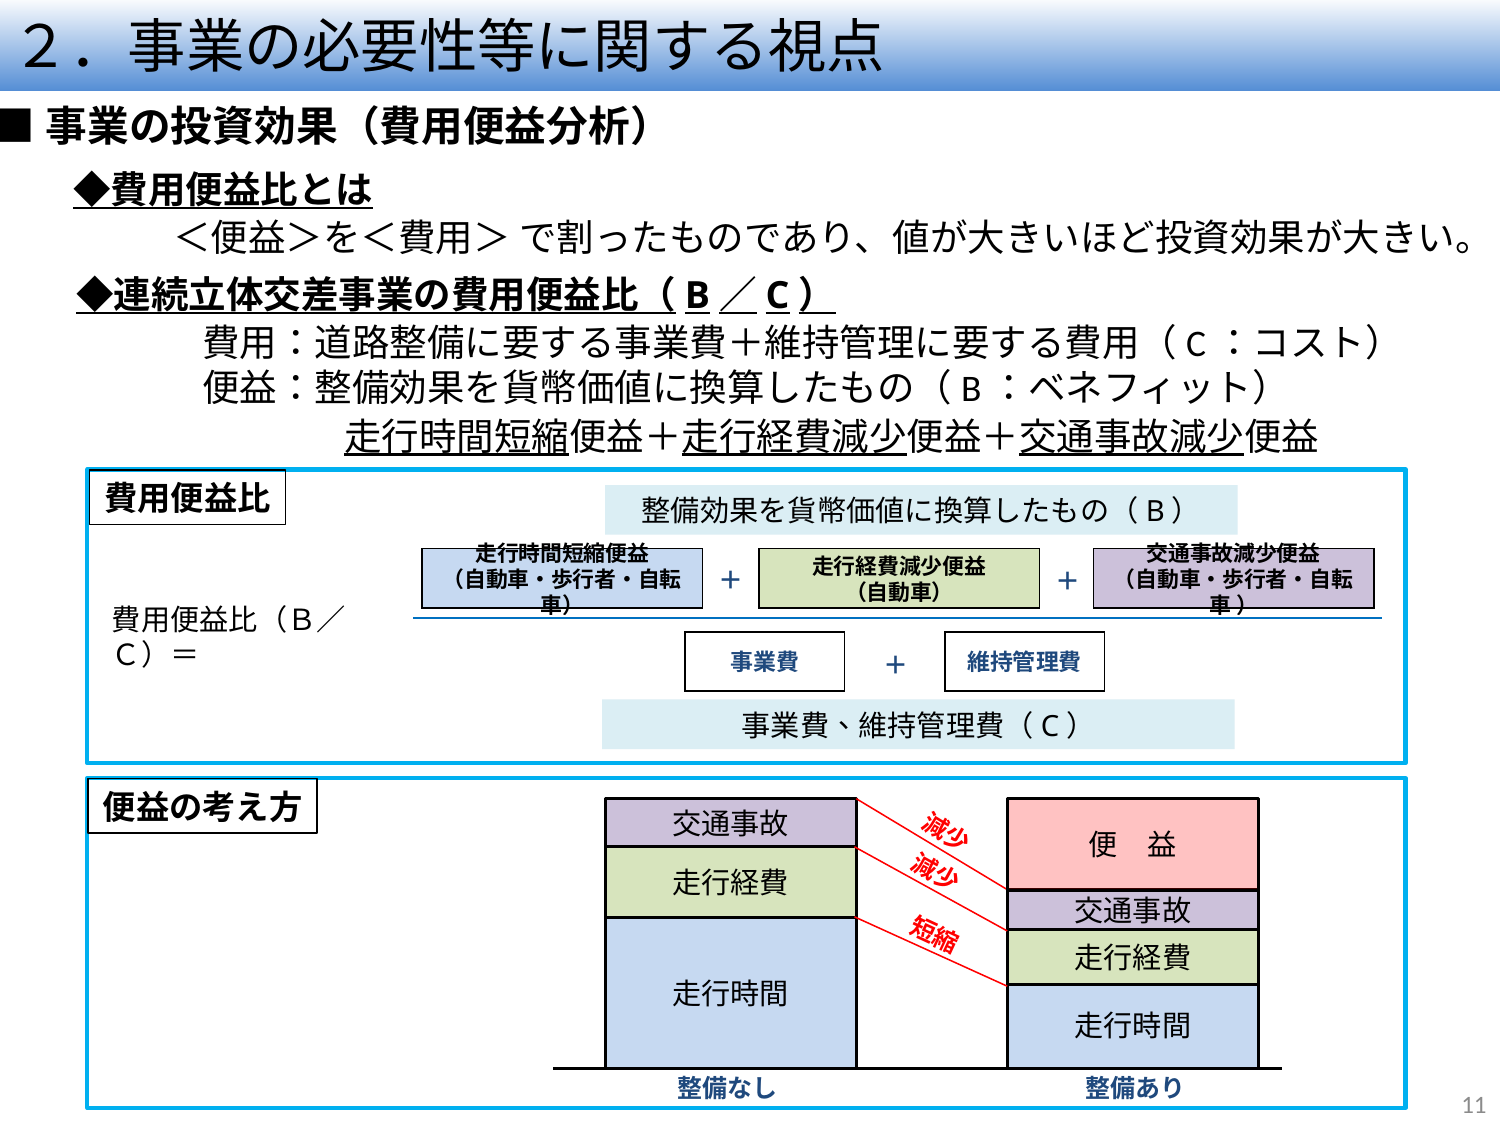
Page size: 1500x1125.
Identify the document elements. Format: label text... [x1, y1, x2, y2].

slide_number 11 [1151, 1073, 1500, 1125]
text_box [87, 777, 1406, 1109]
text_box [87, 469, 1406, 764]
title ２．事業の必要性等に関する視点 [0, 0, 1500, 91]
text_box ■事業の投資効果（費用便益分析） [0, 92, 687, 158]
text_box ◆費用便益比とは ＜便益＞を＜費用＞ で割ったものであり、値が大きいほど投資効果が大きい。 ◆連続立体交差事業の費用便益比（B／C） 費用：道路整備に要する事業費＋維持管理に要する費用（C：コスト） 便益：整備効果を貨幣価値に換算したもの（B：ベネフィット） 走行時間短縮便益＋走行経費減少便益＋交通事故減少便益 [0, 144, 1500, 467]
